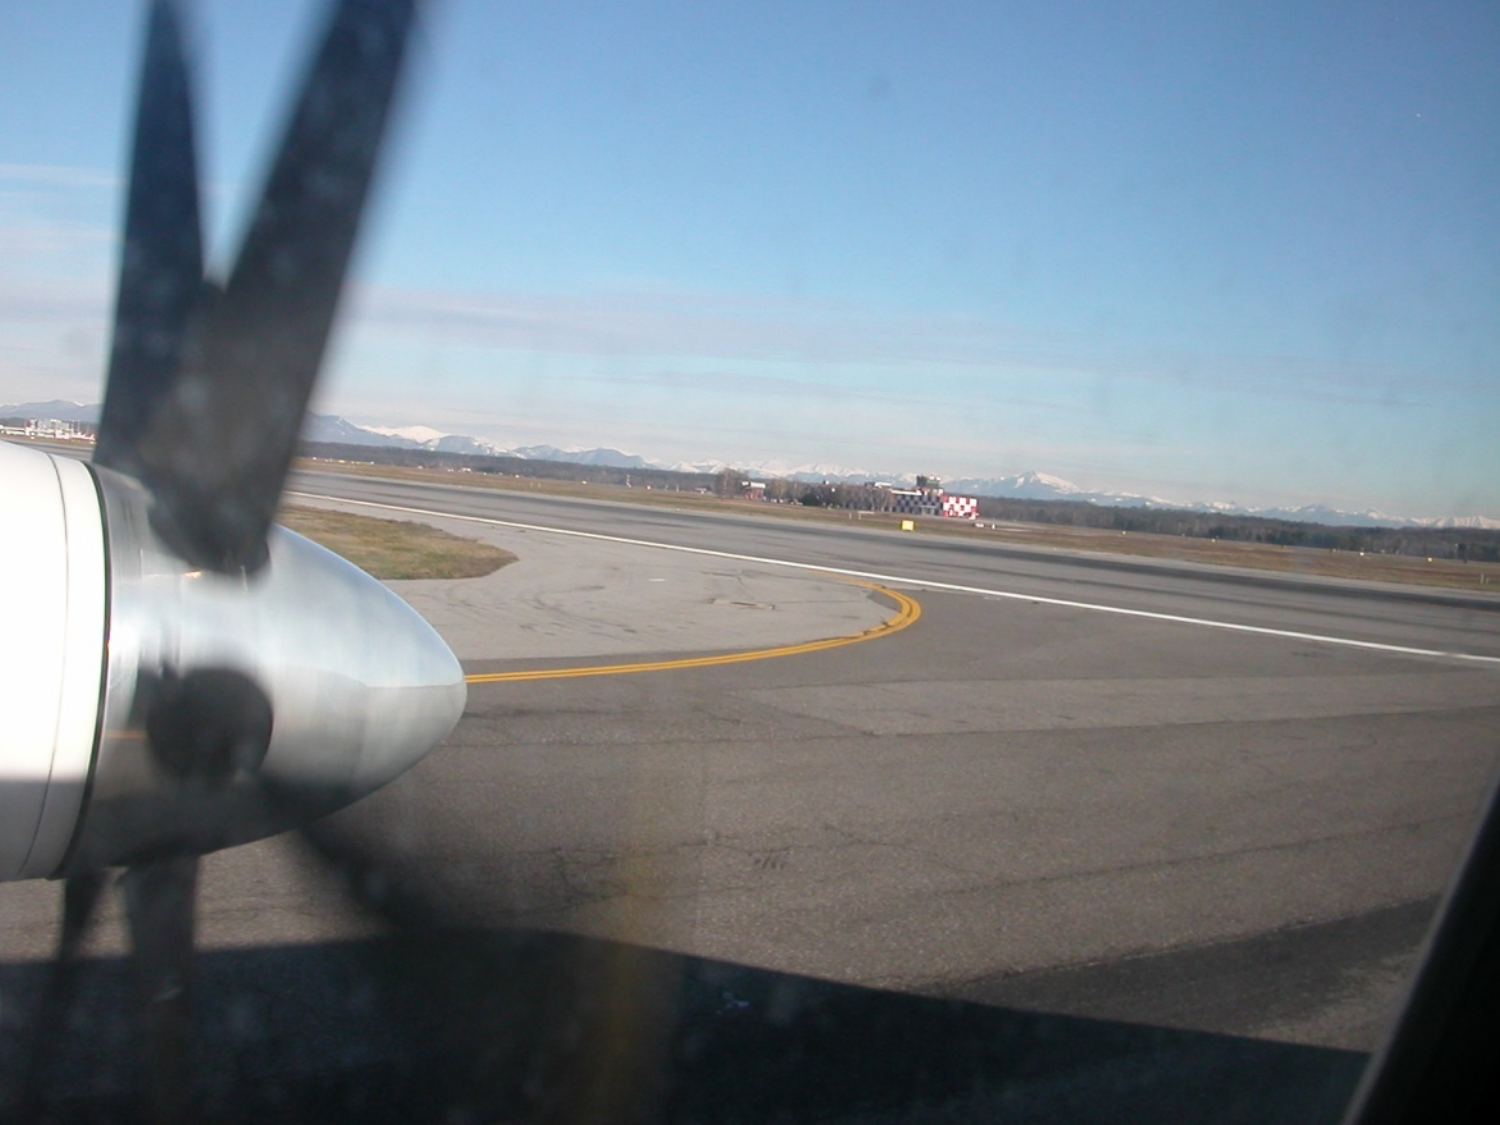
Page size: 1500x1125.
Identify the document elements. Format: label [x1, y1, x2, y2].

list [0, 0, 1500, 1125]
